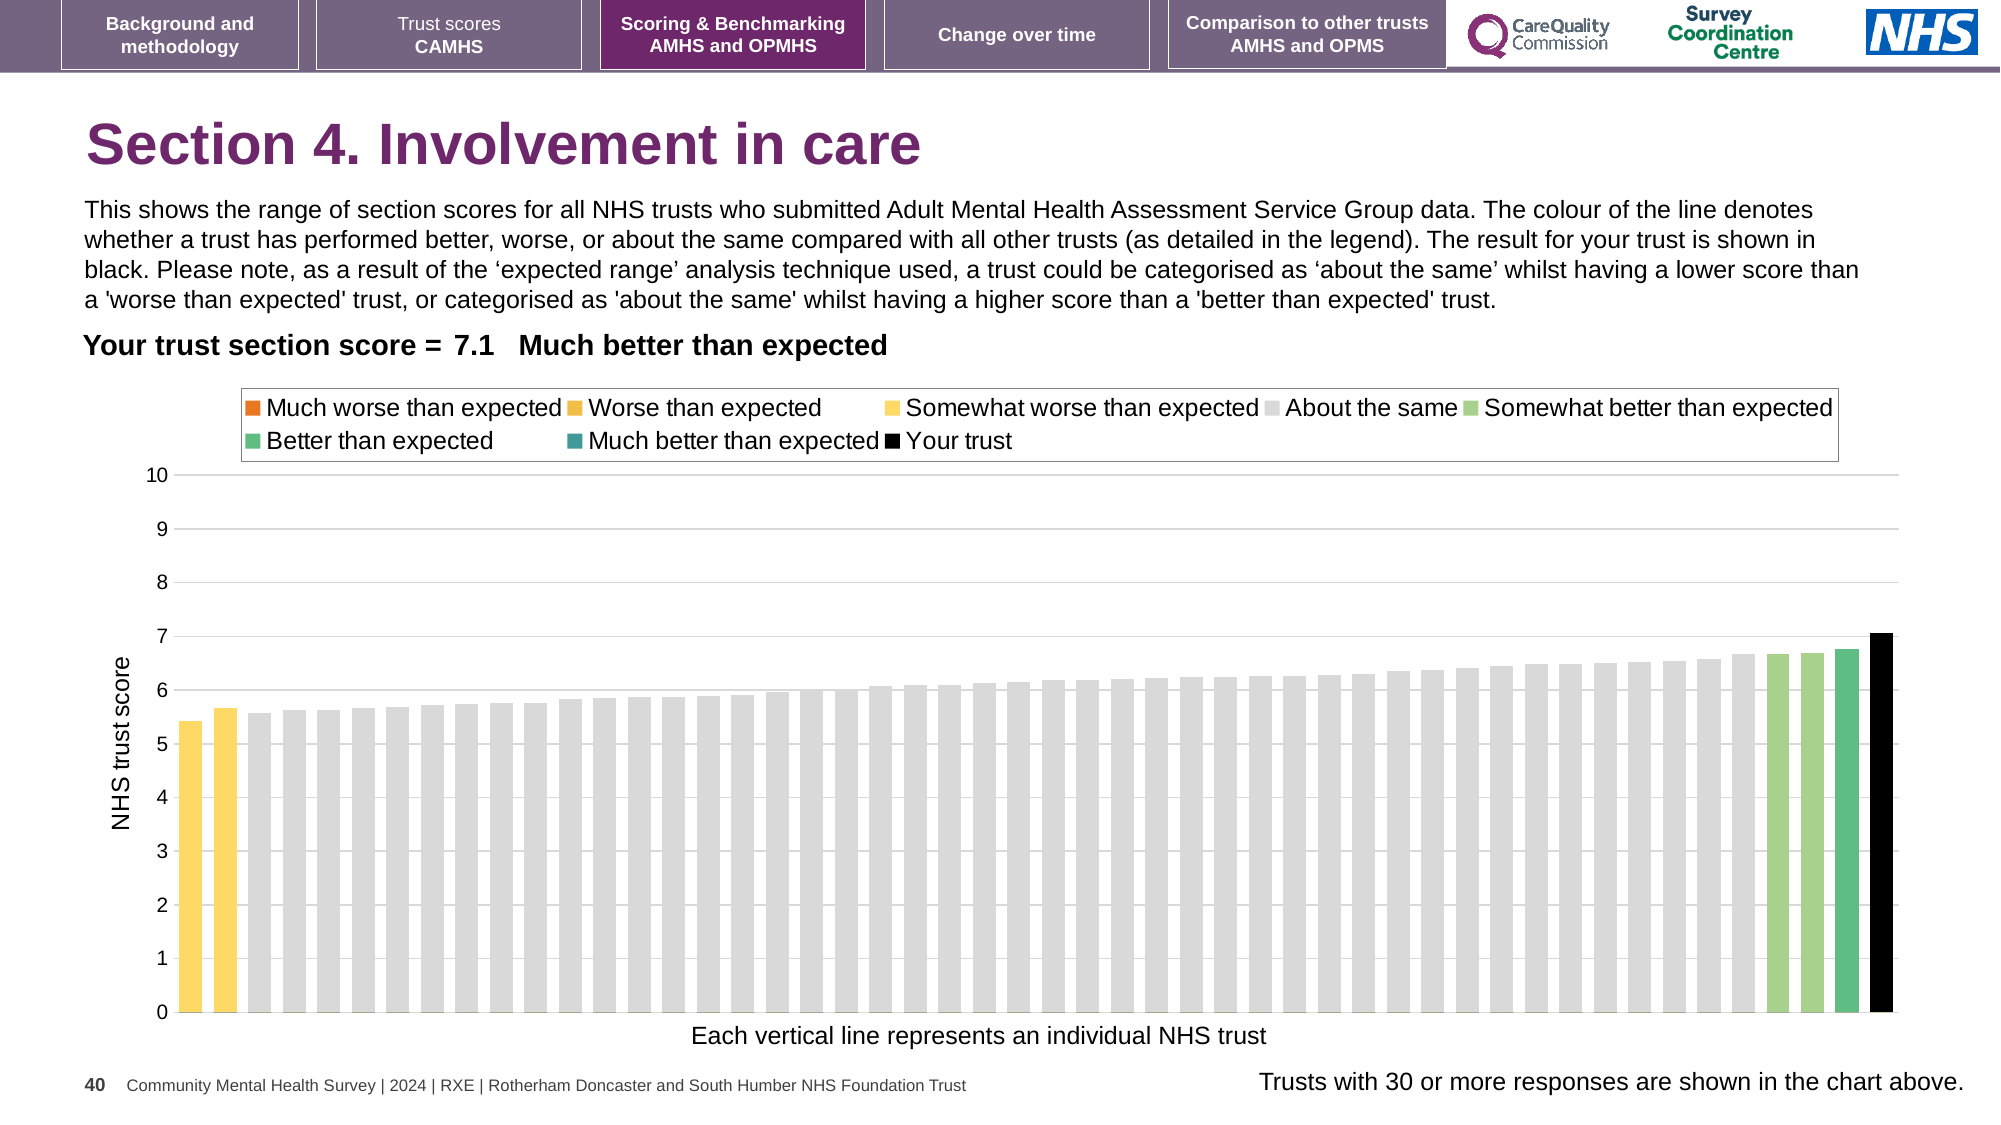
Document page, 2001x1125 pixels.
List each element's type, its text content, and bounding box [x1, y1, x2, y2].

picture [1666, 3, 1794, 61]
picture [1467, 13, 1610, 59]
text_box Each vertical line represents an individual NHS trust [676, 1036, 1283, 1058]
text_box 40 [84, 1065, 122, 1125]
table_header Your trust section score = [53, 323, 448, 370]
text_box This shows the range of section scores for all NHS trusts who submitted Adult Mental Health Assessment Service Group data. The colour of the line denotes whether a trust has performed better, worse, or about the same compared with all other trusts (as detailed in the legend). The result for your trust is shown in black. Please note, as a result of the ‘expected range’ analysis technique used, a trust could be categorised as ‘about the same’ whilst having a lower score than a 'worse than expected' trust, or categorised as 'about the same' whilst having a higher score than a 'better than expected' trust. [69, 186, 1890, 321]
text_box Section 4. Involvement in care [72, 99, 1502, 185]
text_box Trusts with 30 or more responses are shown in the chart above. [1244, 1057, 2000, 1103]
table_header Much better than expected [518, 323, 1807, 369]
table_header 7.1 [448, 323, 518, 369]
chart [99, 369, 1923, 1036]
picture [1866, 9, 1978, 55]
